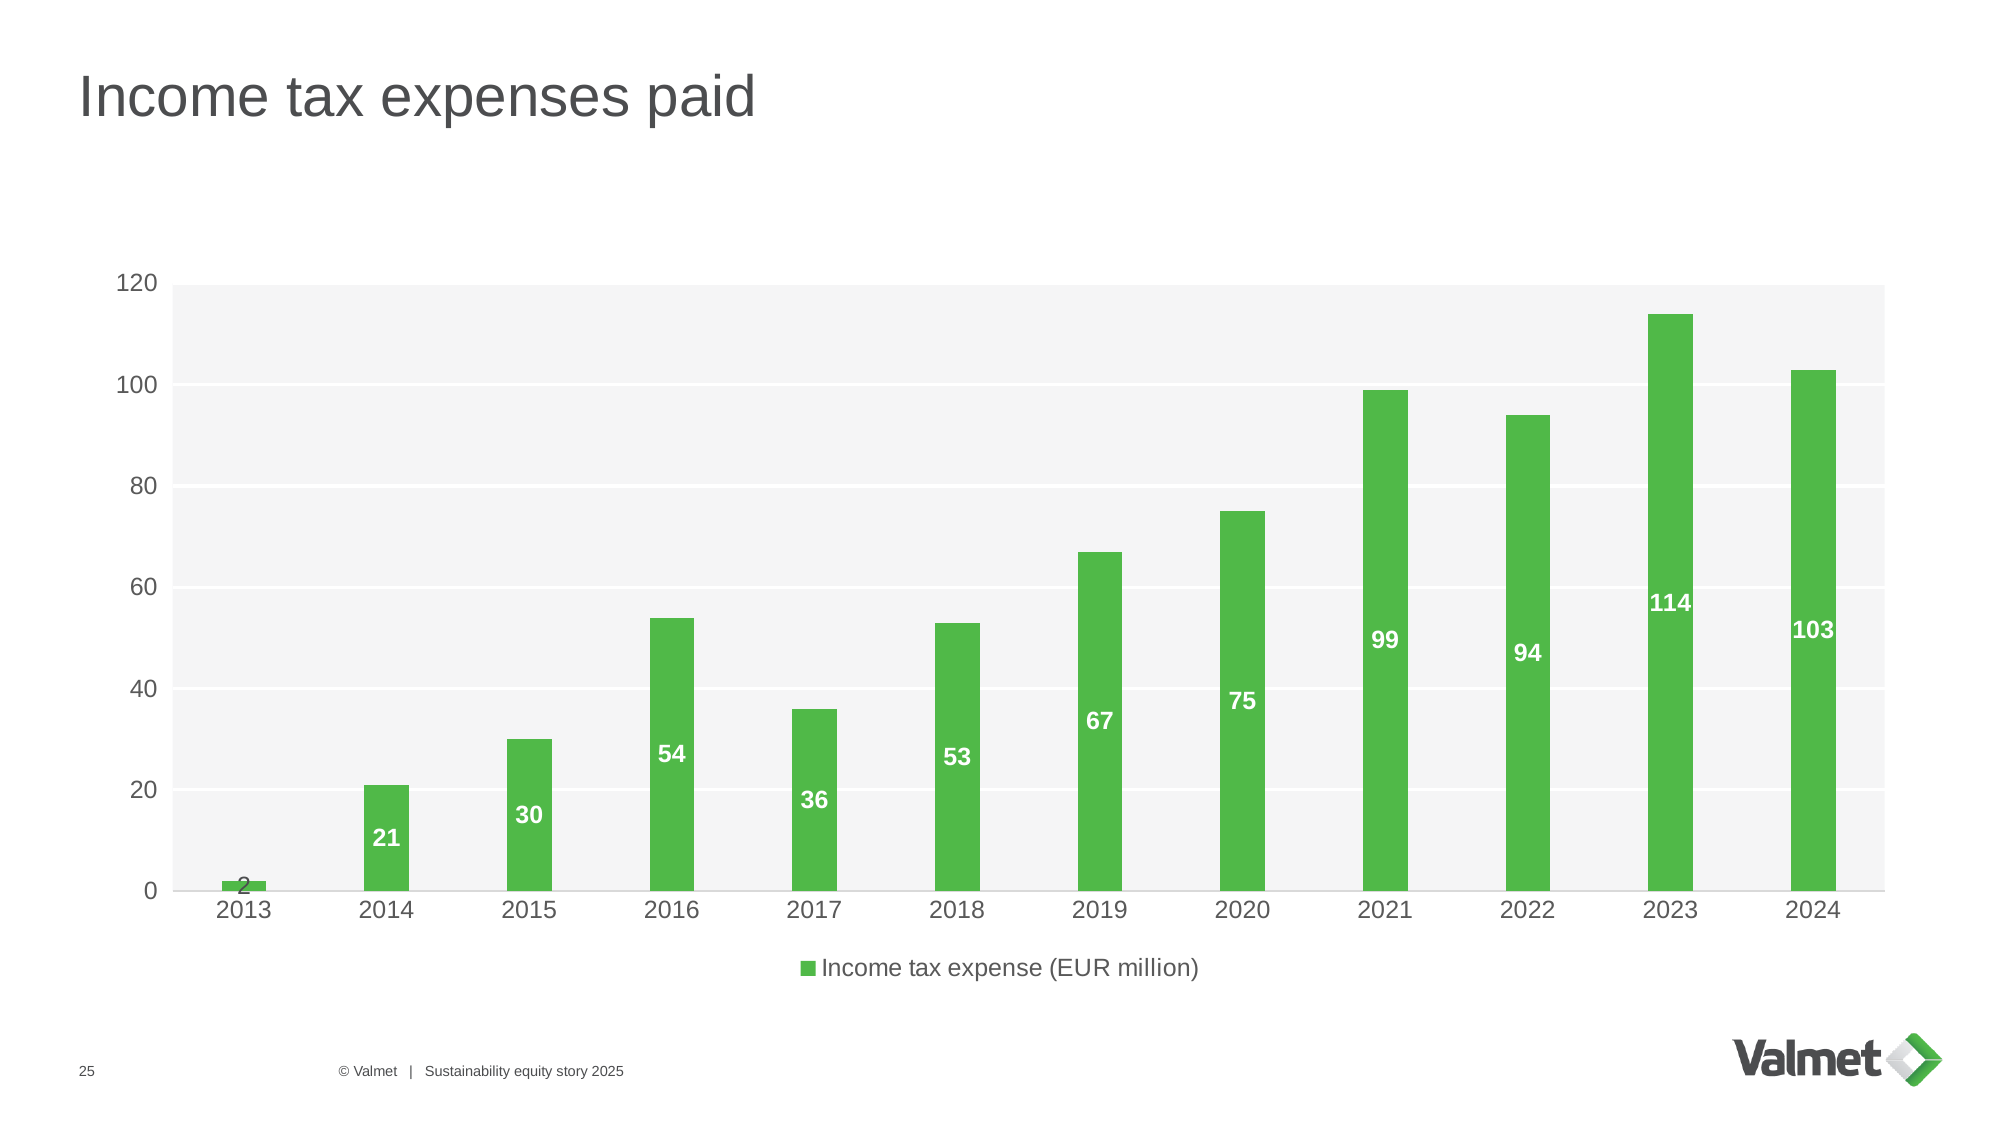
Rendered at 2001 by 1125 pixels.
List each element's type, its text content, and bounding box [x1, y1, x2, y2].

picture [1732, 1023, 1945, 1094]
footer © Valmet | Sustainability equity story 2025 [338, 1058, 1001, 1083]
chart [78, 255, 1922, 988]
slide_number 25 [78, 1058, 138, 1083]
title Income tax expenses paid [78, 66, 1922, 138]
